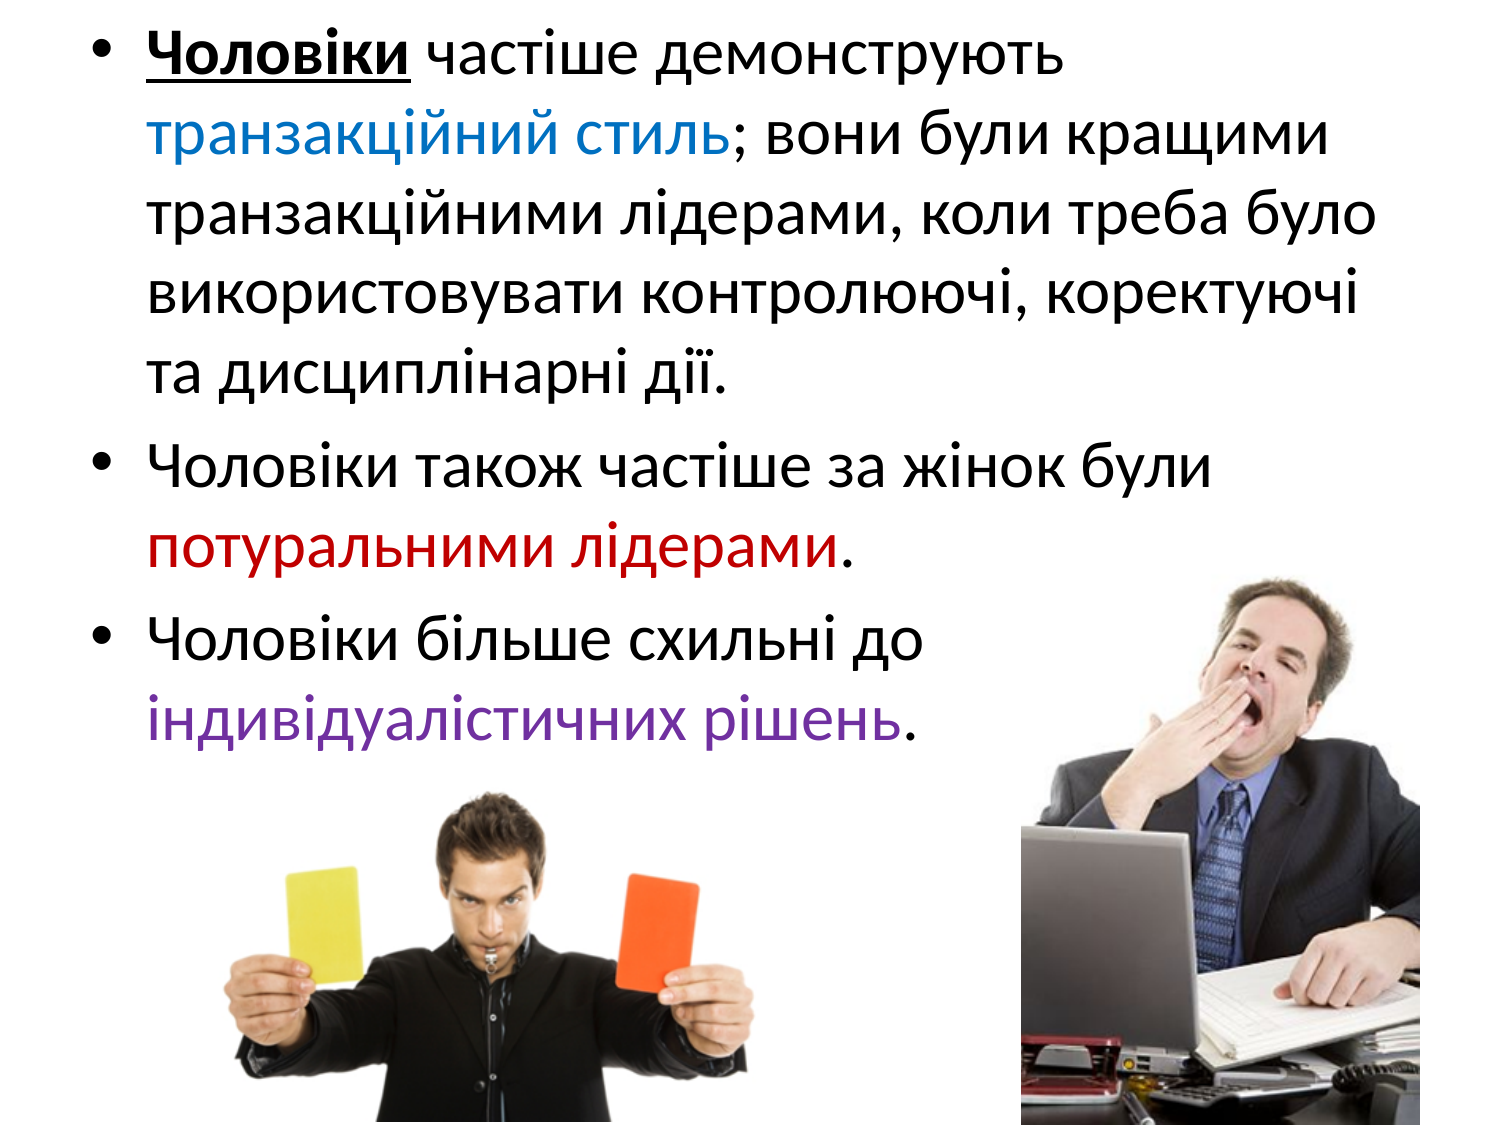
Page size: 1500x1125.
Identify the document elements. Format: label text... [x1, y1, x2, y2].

list Чоловіки частіше демонструють транзакційний стиль; вони були кращими транзакційними лідерами, коли треба було використовувати контролюючі, коректуючі та дисциплінарні дії. Чоловіки також частіше за жінок були потуральними лідерами. Чоловіки більше схильні до індивідуалістичних рішень. [75, 0, 1425, 1005]
picture [1021, 528, 1420, 1125]
picture [194, 775, 808, 1122]
